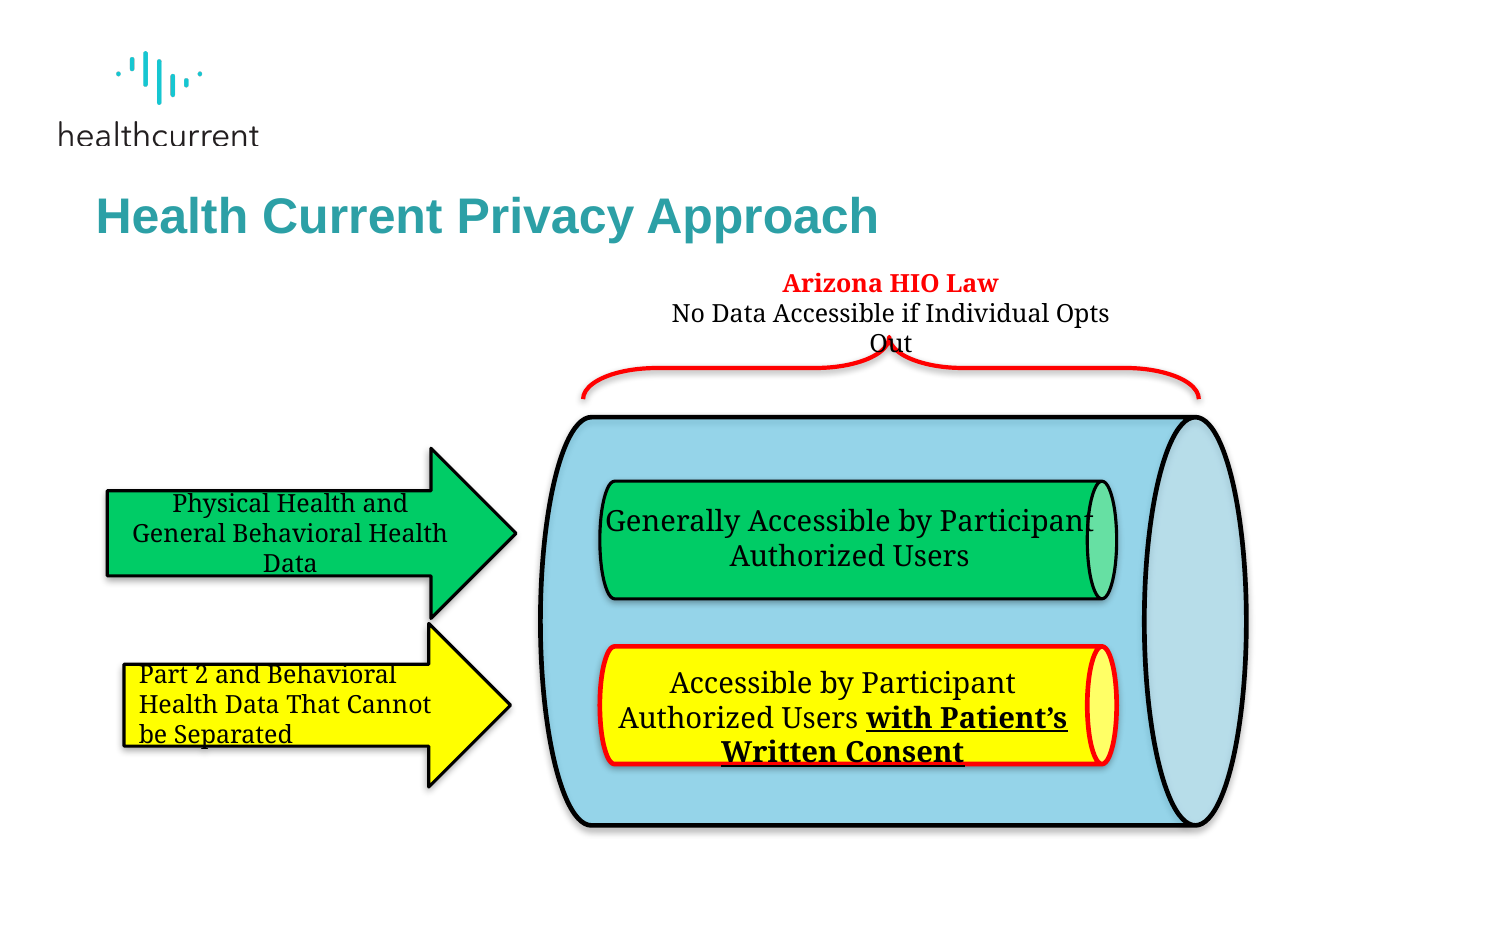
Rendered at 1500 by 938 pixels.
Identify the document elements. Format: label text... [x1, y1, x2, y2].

text_box [539, 416, 1248, 827]
text_box Part 2 and Behavioral Health Data That Cannot be Separated [123, 622, 512, 788]
text_box [581, 365, 1201, 400]
text_box [604, 480, 1113, 495]
text_box Health Current Privacy Approach [80, 187, 1471, 303]
text_box Generally Accessible by Participant Authorized Users [583, 495, 1117, 580]
text_box [605, 645, 1118, 765]
text_box [602, 580, 1114, 600]
text_box Arizona HIO Law No Data Accessible if Individual Opts Out [639, 260, 1143, 365]
text_box Accessible by Participant Authorized Users with Patient’s Written Consent [591, 656, 1095, 777]
text_box Physical Health and General Behavioral Health Data [106, 447, 517, 620]
